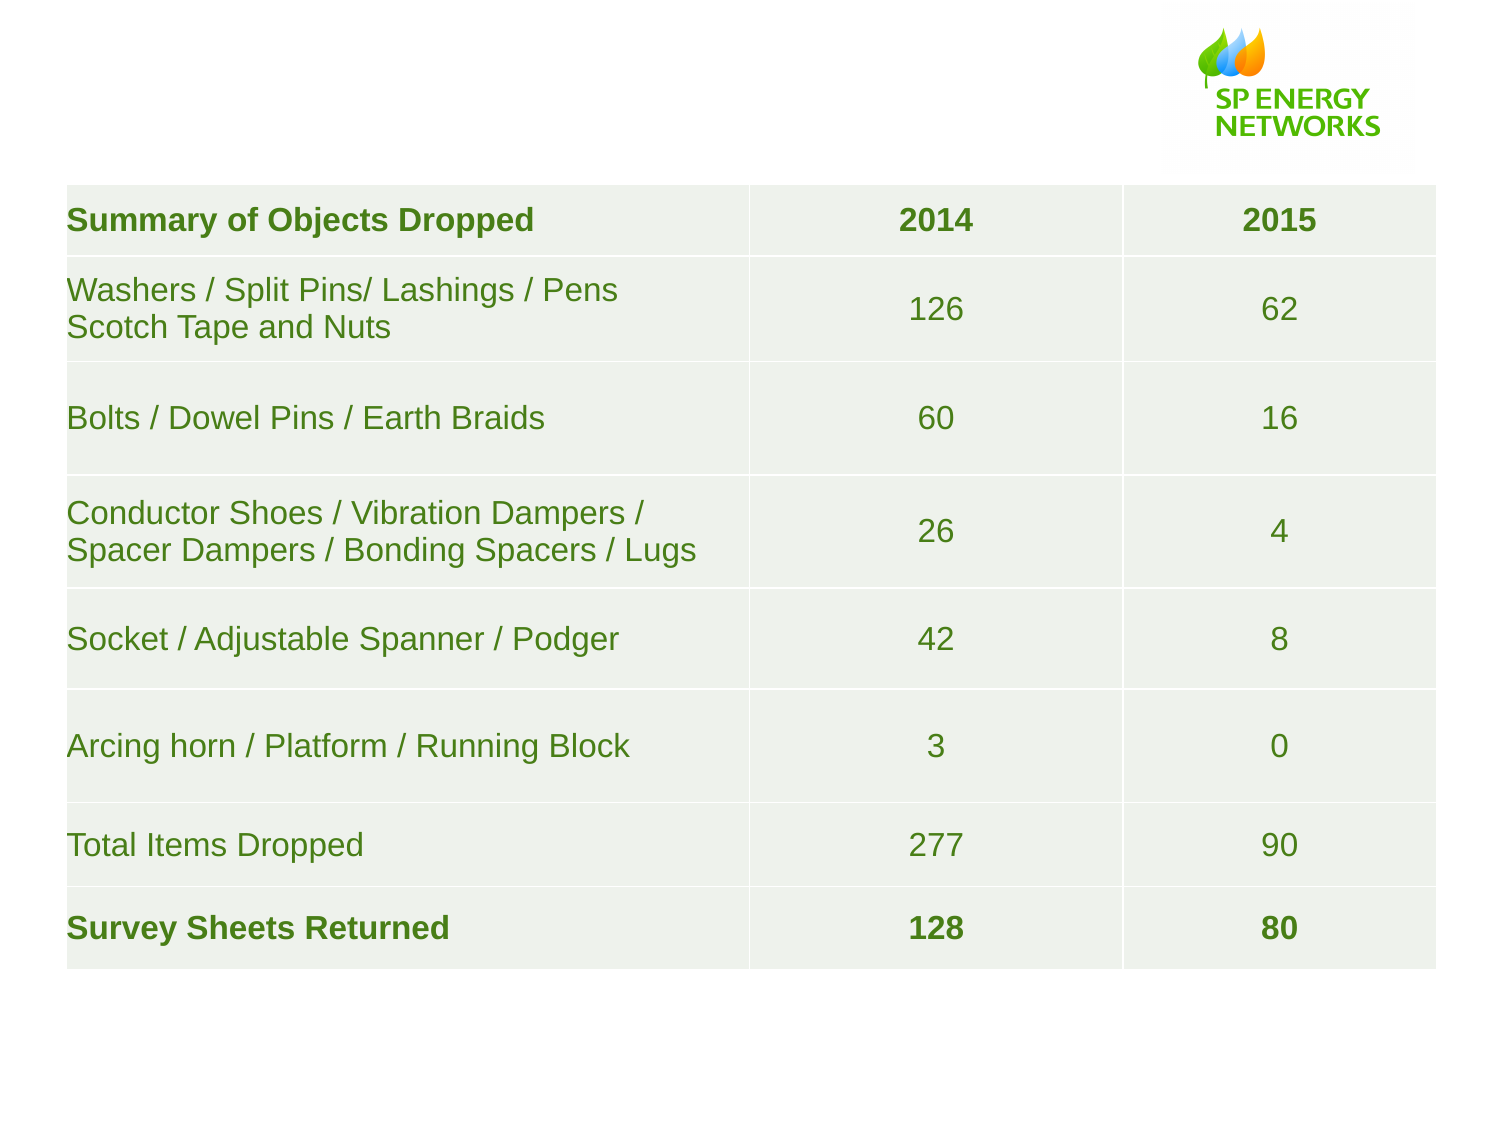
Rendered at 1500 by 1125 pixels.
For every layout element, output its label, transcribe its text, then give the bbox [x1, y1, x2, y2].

table_cell Washers / Split Pins/ Lashings / Pens Scotch Tape and Nuts [67, 257, 749, 361]
table_cell 0 [1124, 690, 1436, 802]
table_header 2014 [750, 185, 1122, 255]
table_cell 60 [750, 362, 1122, 474]
table_cell 42 [750, 589, 1122, 688]
table_cell 62 [1124, 257, 1436, 361]
table_cell Conductor Shoes / Vibration Dampers / Spacer Dampers / Bonding Spacers / Lugs [67, 476, 749, 587]
table_header Summary of Objects Dropped [67, 185, 749, 255]
table_cell 128 [750, 887, 1122, 969]
table_cell Survey Sheets Returned [67, 887, 749, 969]
picture [1161, 2, 1415, 175]
table_cell Total Items Dropped [67, 803, 749, 886]
table_cell 80 [1124, 887, 1436, 969]
table_cell Arcing horn / Platform / Running Block [67, 690, 749, 802]
table_cell 90 [1124, 803, 1436, 886]
table_cell 26 [750, 476, 1122, 587]
table_cell 4 [1124, 476, 1436, 587]
table_cell 277 [750, 803, 1122, 886]
table_cell Socket / Adjustable Spanner / Podger [67, 589, 749, 688]
table_cell 3 [750, 690, 1122, 802]
table_cell 16 [1124, 362, 1436, 474]
table_cell 8 [1124, 589, 1436, 688]
table_header 2015 [1124, 185, 1436, 255]
table_cell Bolts / Dowel Pins / Earth Braids [67, 362, 749, 474]
table_cell 126 [750, 257, 1122, 361]
